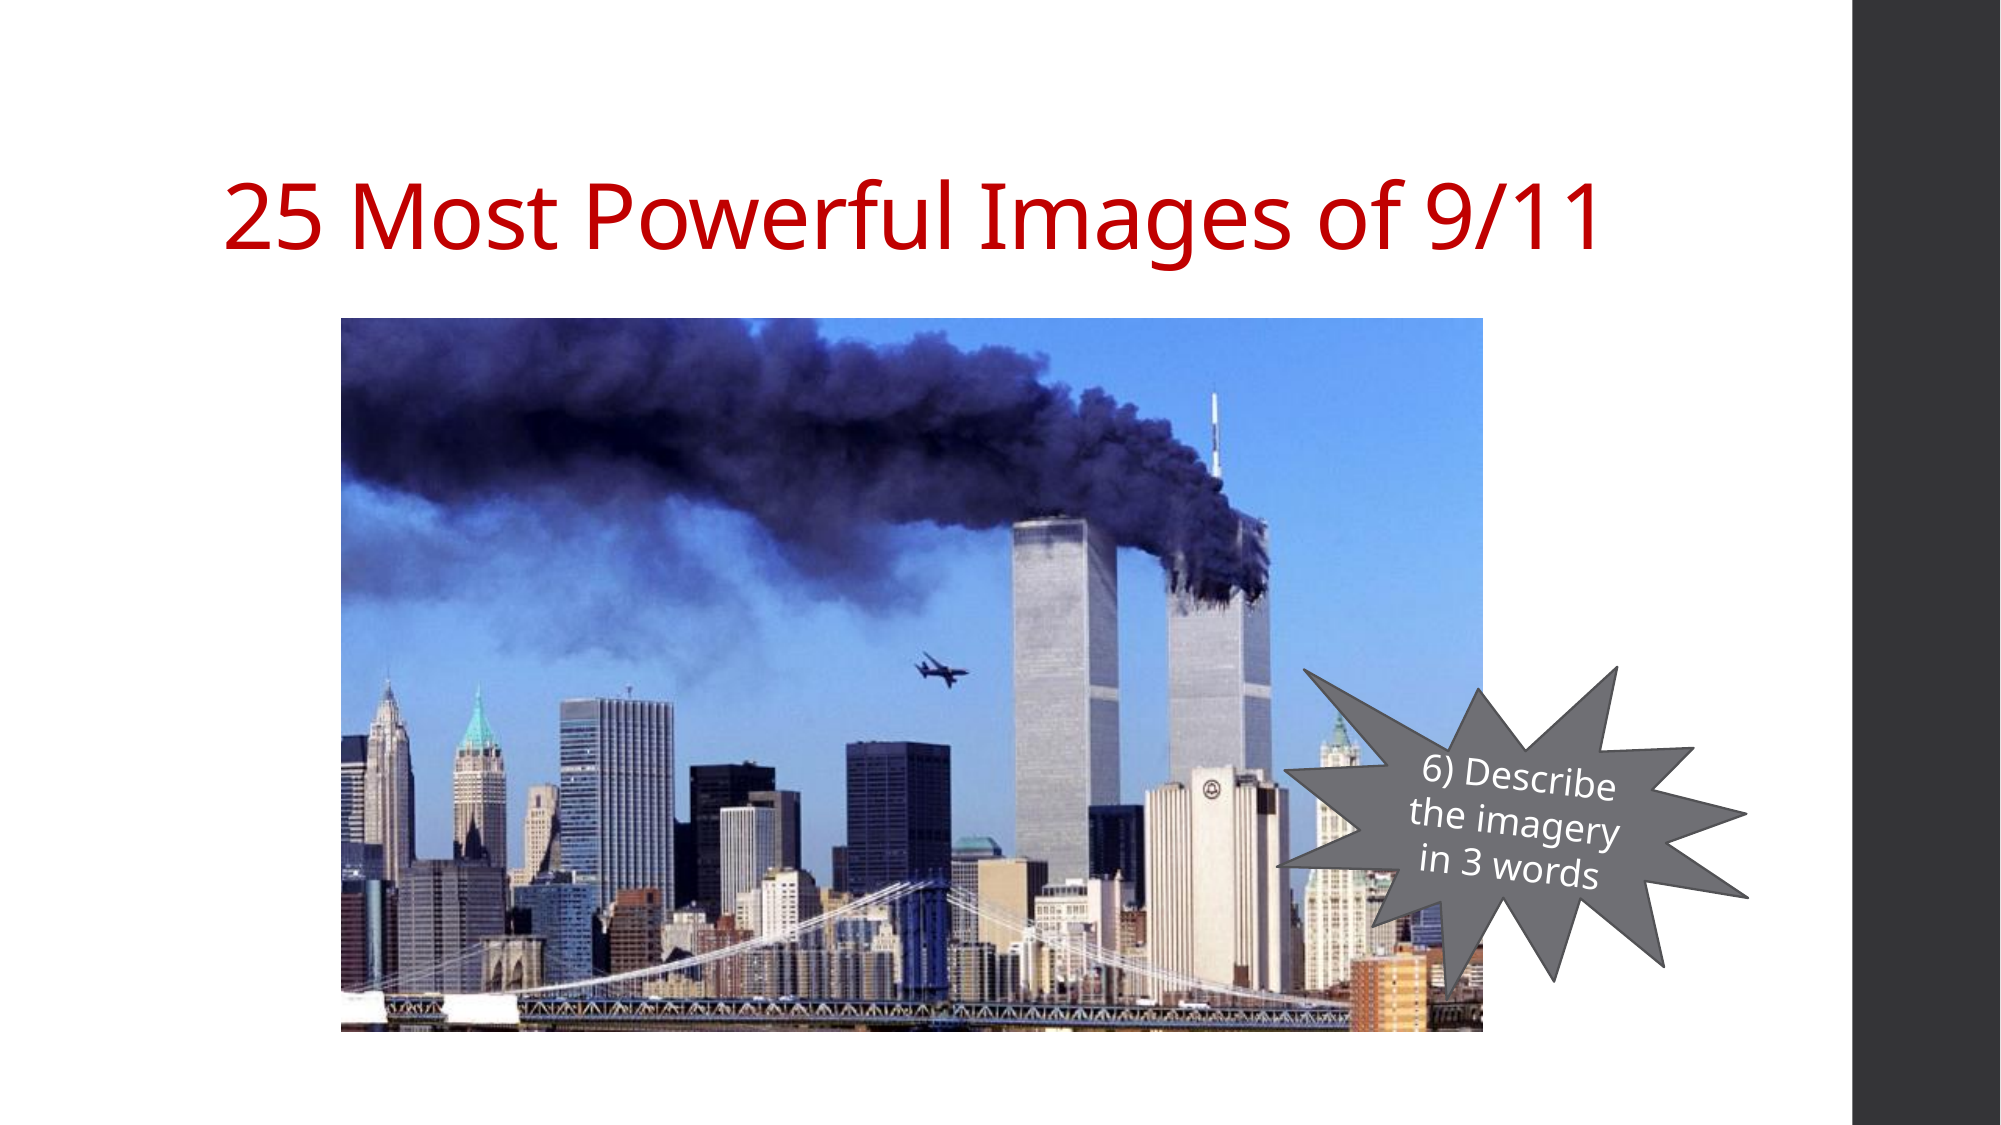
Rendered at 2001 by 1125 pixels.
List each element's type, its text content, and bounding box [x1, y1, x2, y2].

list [340, 317, 1484, 1033]
text_box 6) Describe the imagery in 3 words [1490, 665, 1750, 983]
title 25 Most Powerful Images of 9/11 [206, 60, 1797, 278]
